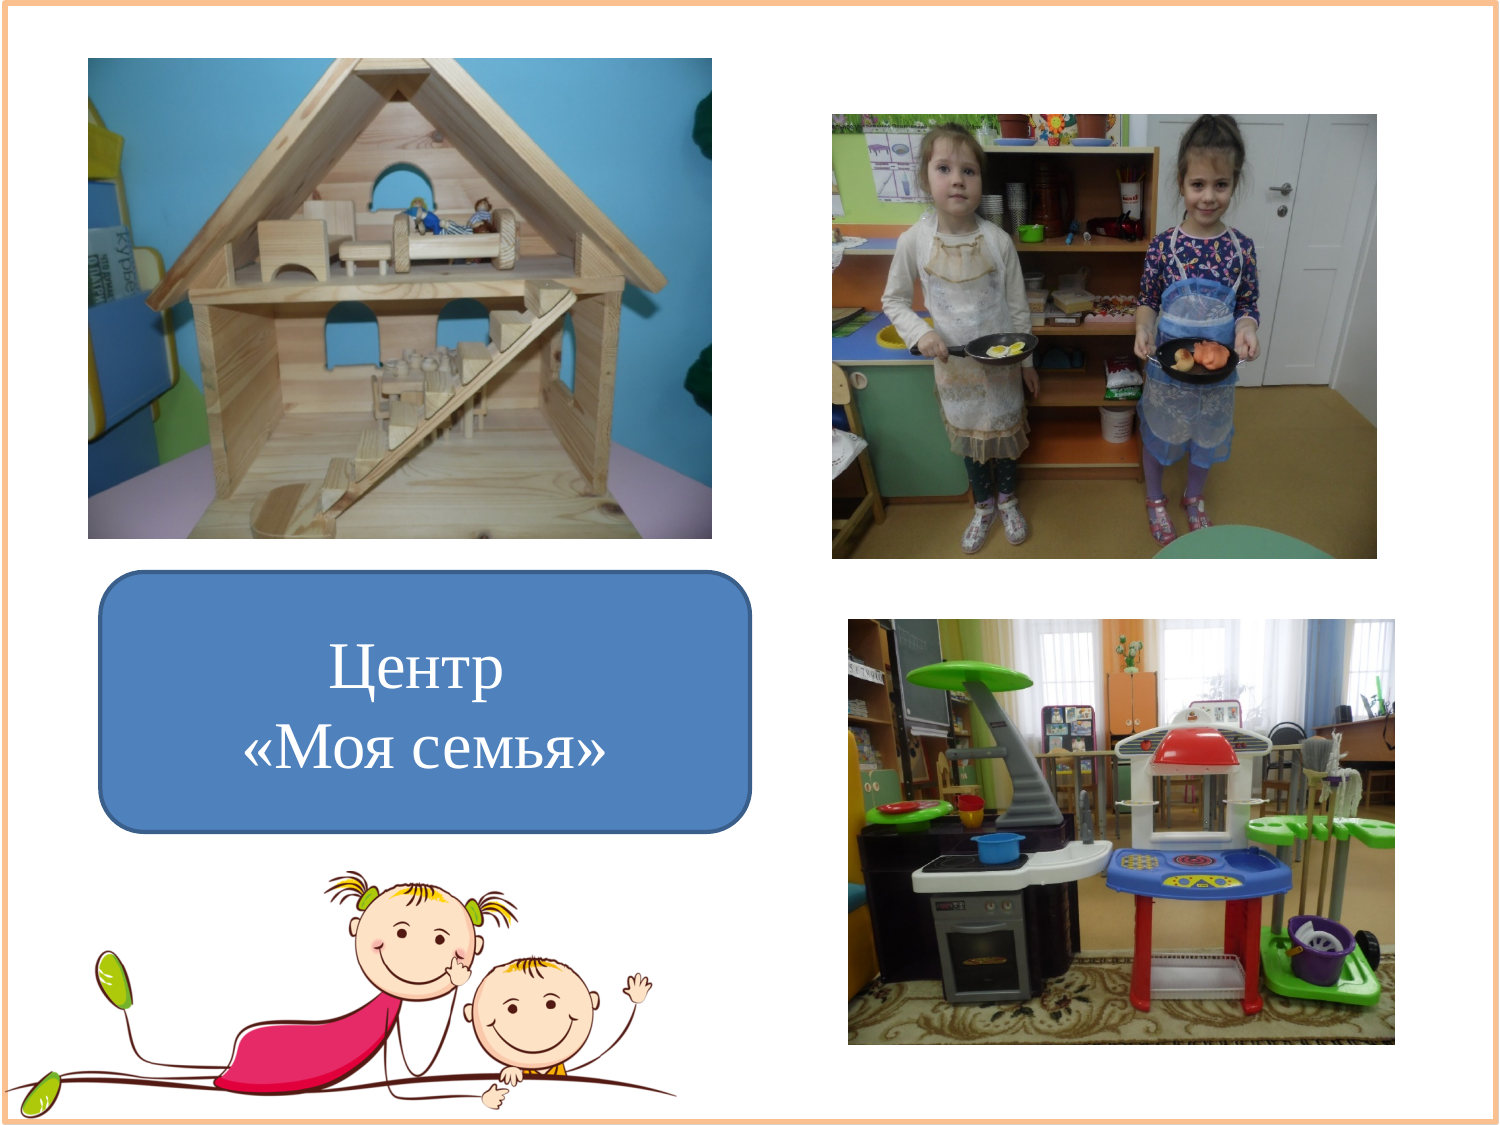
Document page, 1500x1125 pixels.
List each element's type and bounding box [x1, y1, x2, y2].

picture [1, 0, 1499, 1125]
list [832, 114, 1378, 559]
list [848, 619, 1396, 1045]
